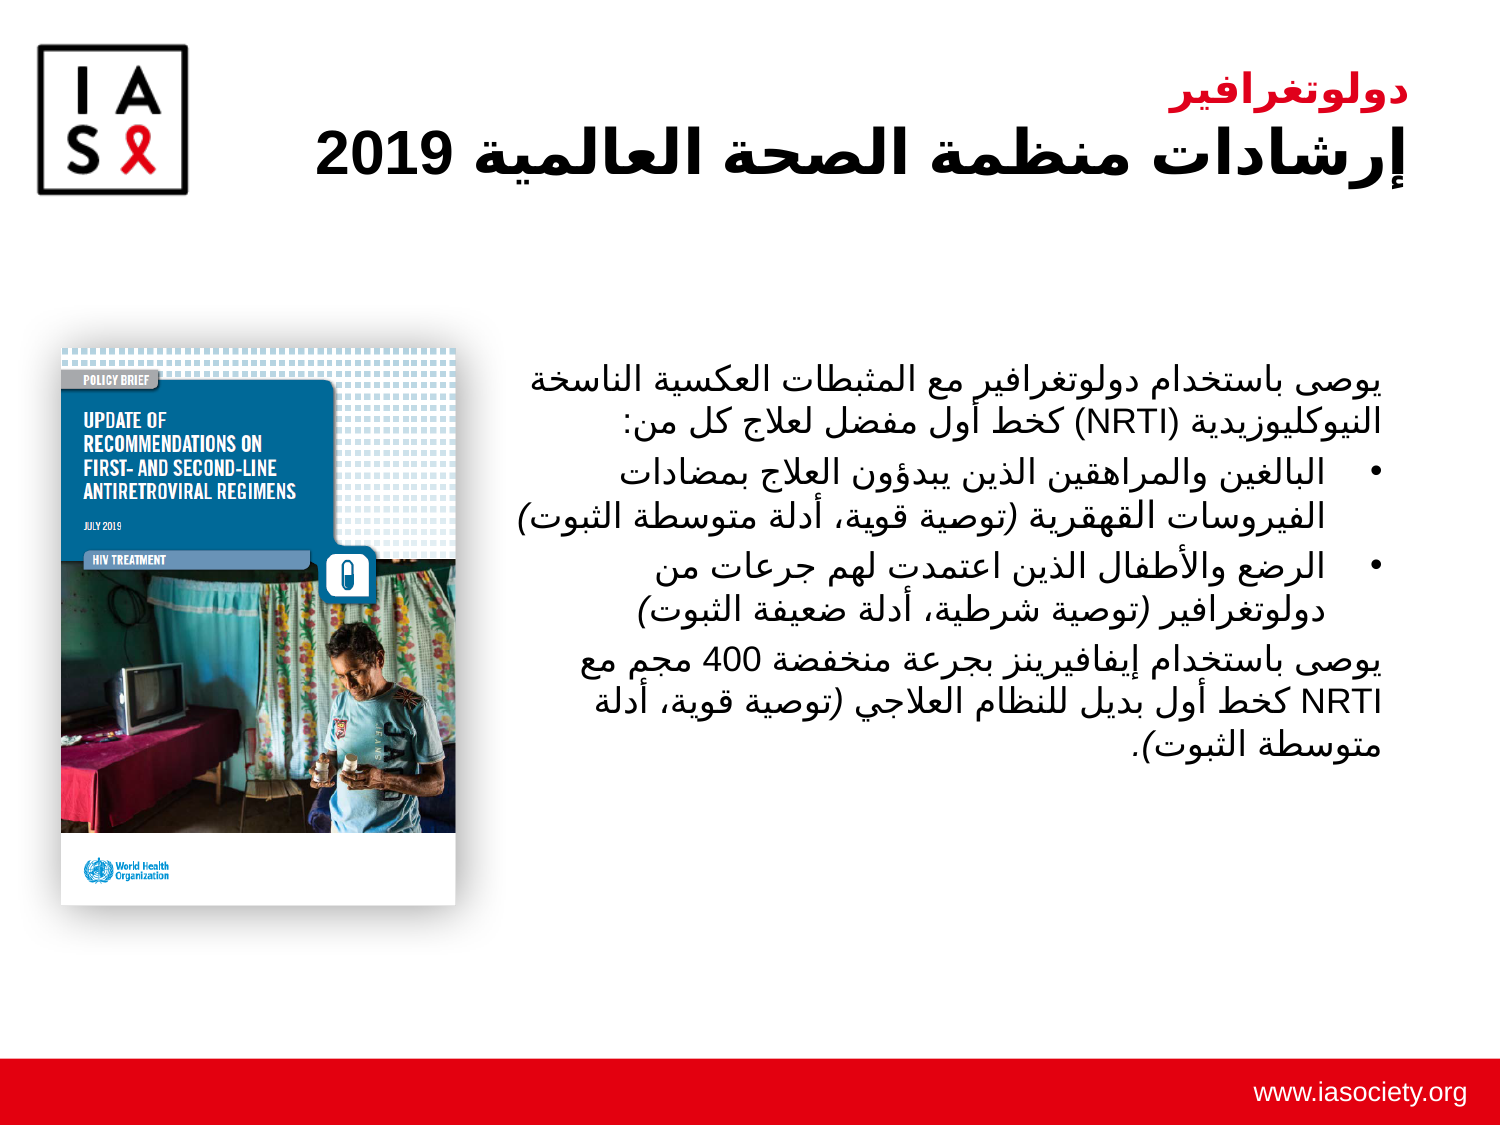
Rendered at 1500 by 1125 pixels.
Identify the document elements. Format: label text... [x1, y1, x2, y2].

title دولوتغرافير إرشادات منظمة الصحة العالمية 2019 [206, 31, 1425, 219]
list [61, 348, 456, 906]
text_box [40, 42, 184, 197]
list يوصى باستخدام دولوتغرافير مع المثبطات العكسية الناسخة النيوكليوزيدية (NRTI) كخط أول مفضل لعلاج كل من: البالغين والمراهقين الذين يبدؤون العلاج بمضادات الفيروسات القهقرية (توصية قوية، أدلة متوسطة الثبوت) الرضع والأطفال الذين اعتمدت لهم جرعات من دولوتغرافير (توصية شرطية، أدلة ضعيفة الثبوت) يوصى باستخدام إيفافيرينز بجرعة منخفضة 400 مجم مع NRTI كخط أول بديل للنظام العلاجي (توصية قوية، أدلة متوسطة الثبوت). [497, 348, 1398, 918]
picture [0, 7, 225, 232]
